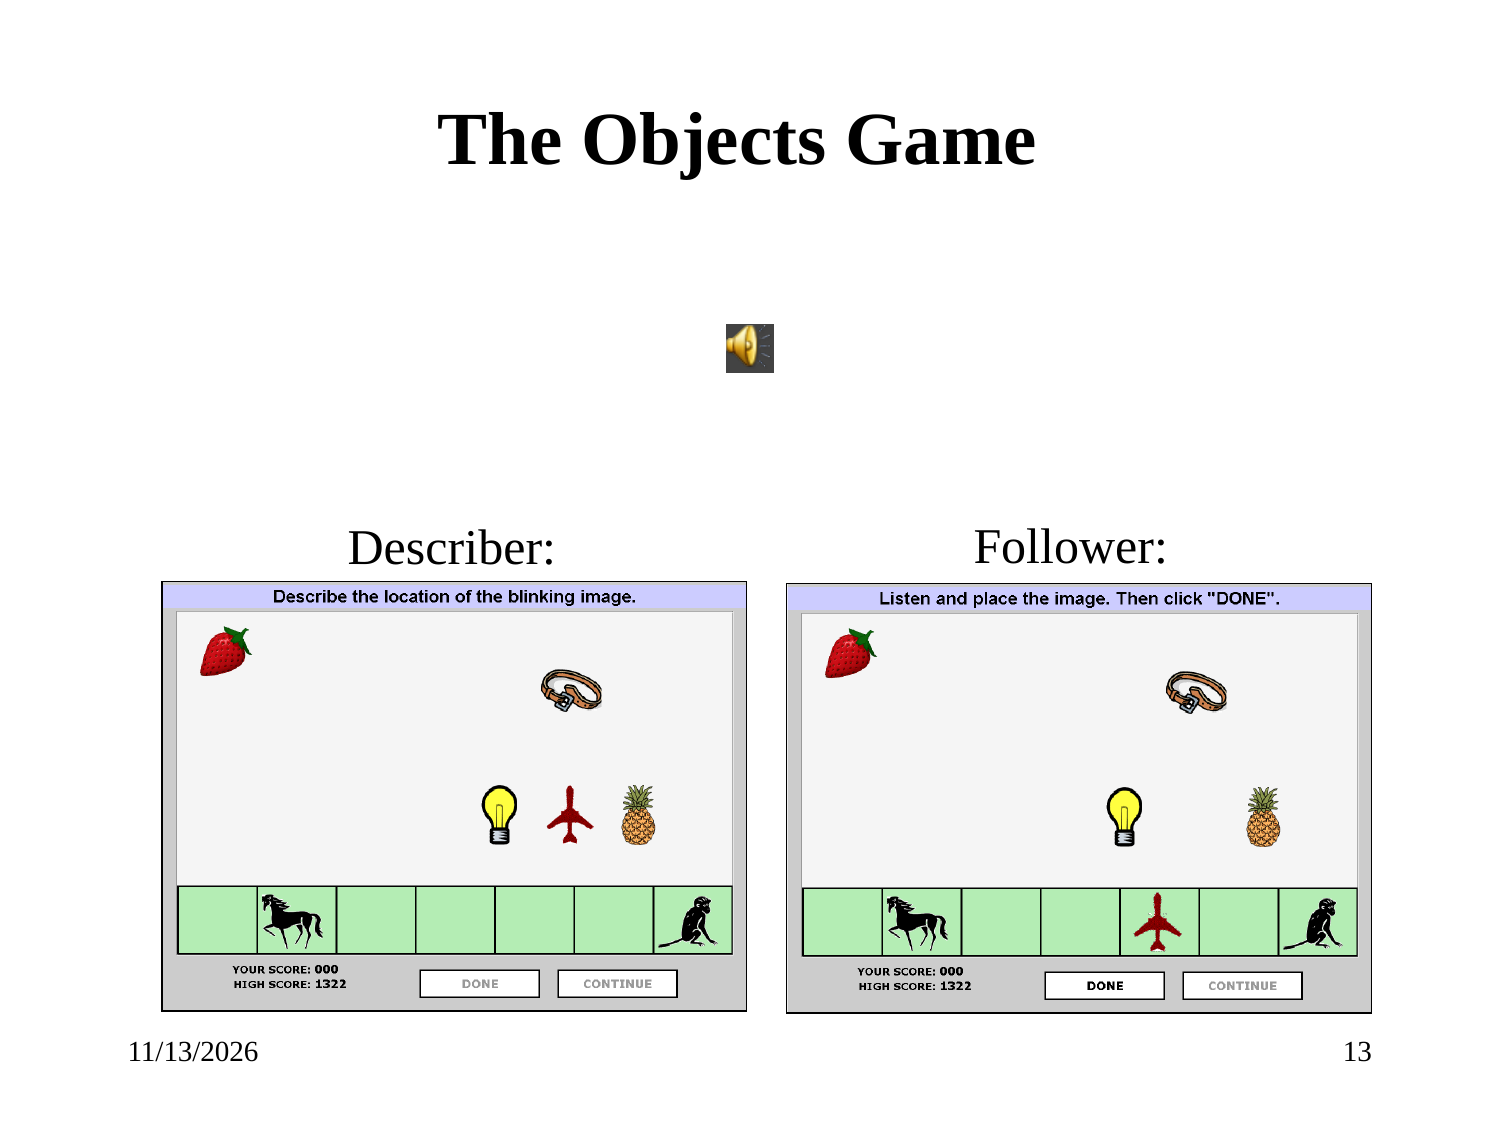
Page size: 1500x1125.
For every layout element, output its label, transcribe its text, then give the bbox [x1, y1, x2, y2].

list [724, 323, 776, 374]
text_box Follower: [958, 506, 1184, 582]
picture [162, 581, 747, 1011]
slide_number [112, 1024, 426, 1101]
slide_number 13 [1074, 1024, 1388, 1101]
text_box Describer: [333, 506, 572, 580]
title The Objects Game [99, 58, 1375, 211]
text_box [787, 584, 1371, 1013]
